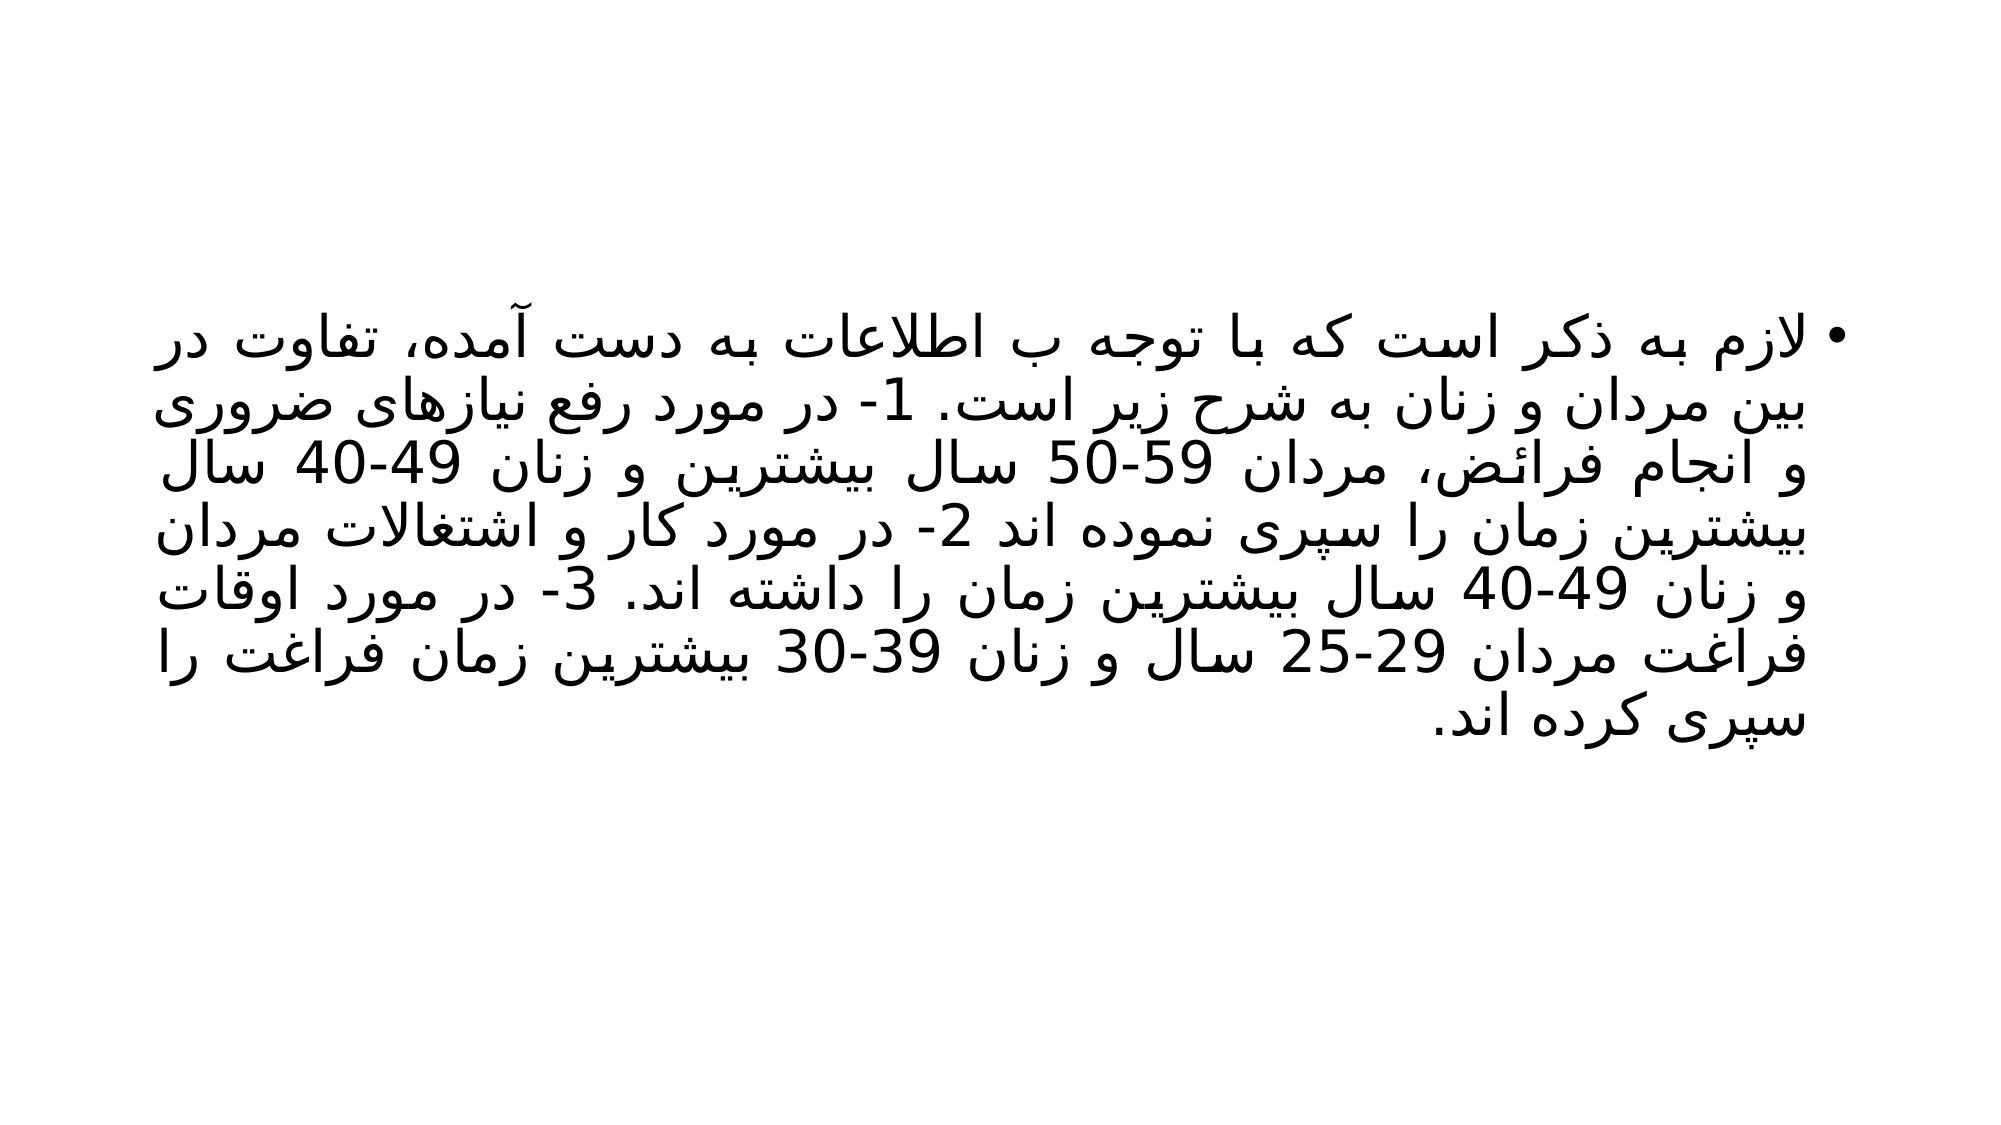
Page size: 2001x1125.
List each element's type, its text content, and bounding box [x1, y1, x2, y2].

list لازم به ذکر است که با توجه ب اطلاعات به دست آمده، تفاوت در بین مردان و زنان به شرح زیر است. 1- در مورد رفع نیازهای ضروری و انجام فرائض، مردان 59-50 سال بیشترین و زنان 49-40 سال بیشترین زمان را سپری نموده اند 2- در مورد کار و اشتغالات مردان و زنان 49-40 سال بیشترین زمان را داشته اند. 3- در مورد اوقات فراغت مردان 29-25 سال و زنان 39-30 بیشترین زمان فراغت را سپری کرده اند. [137, 299, 1863, 1014]
